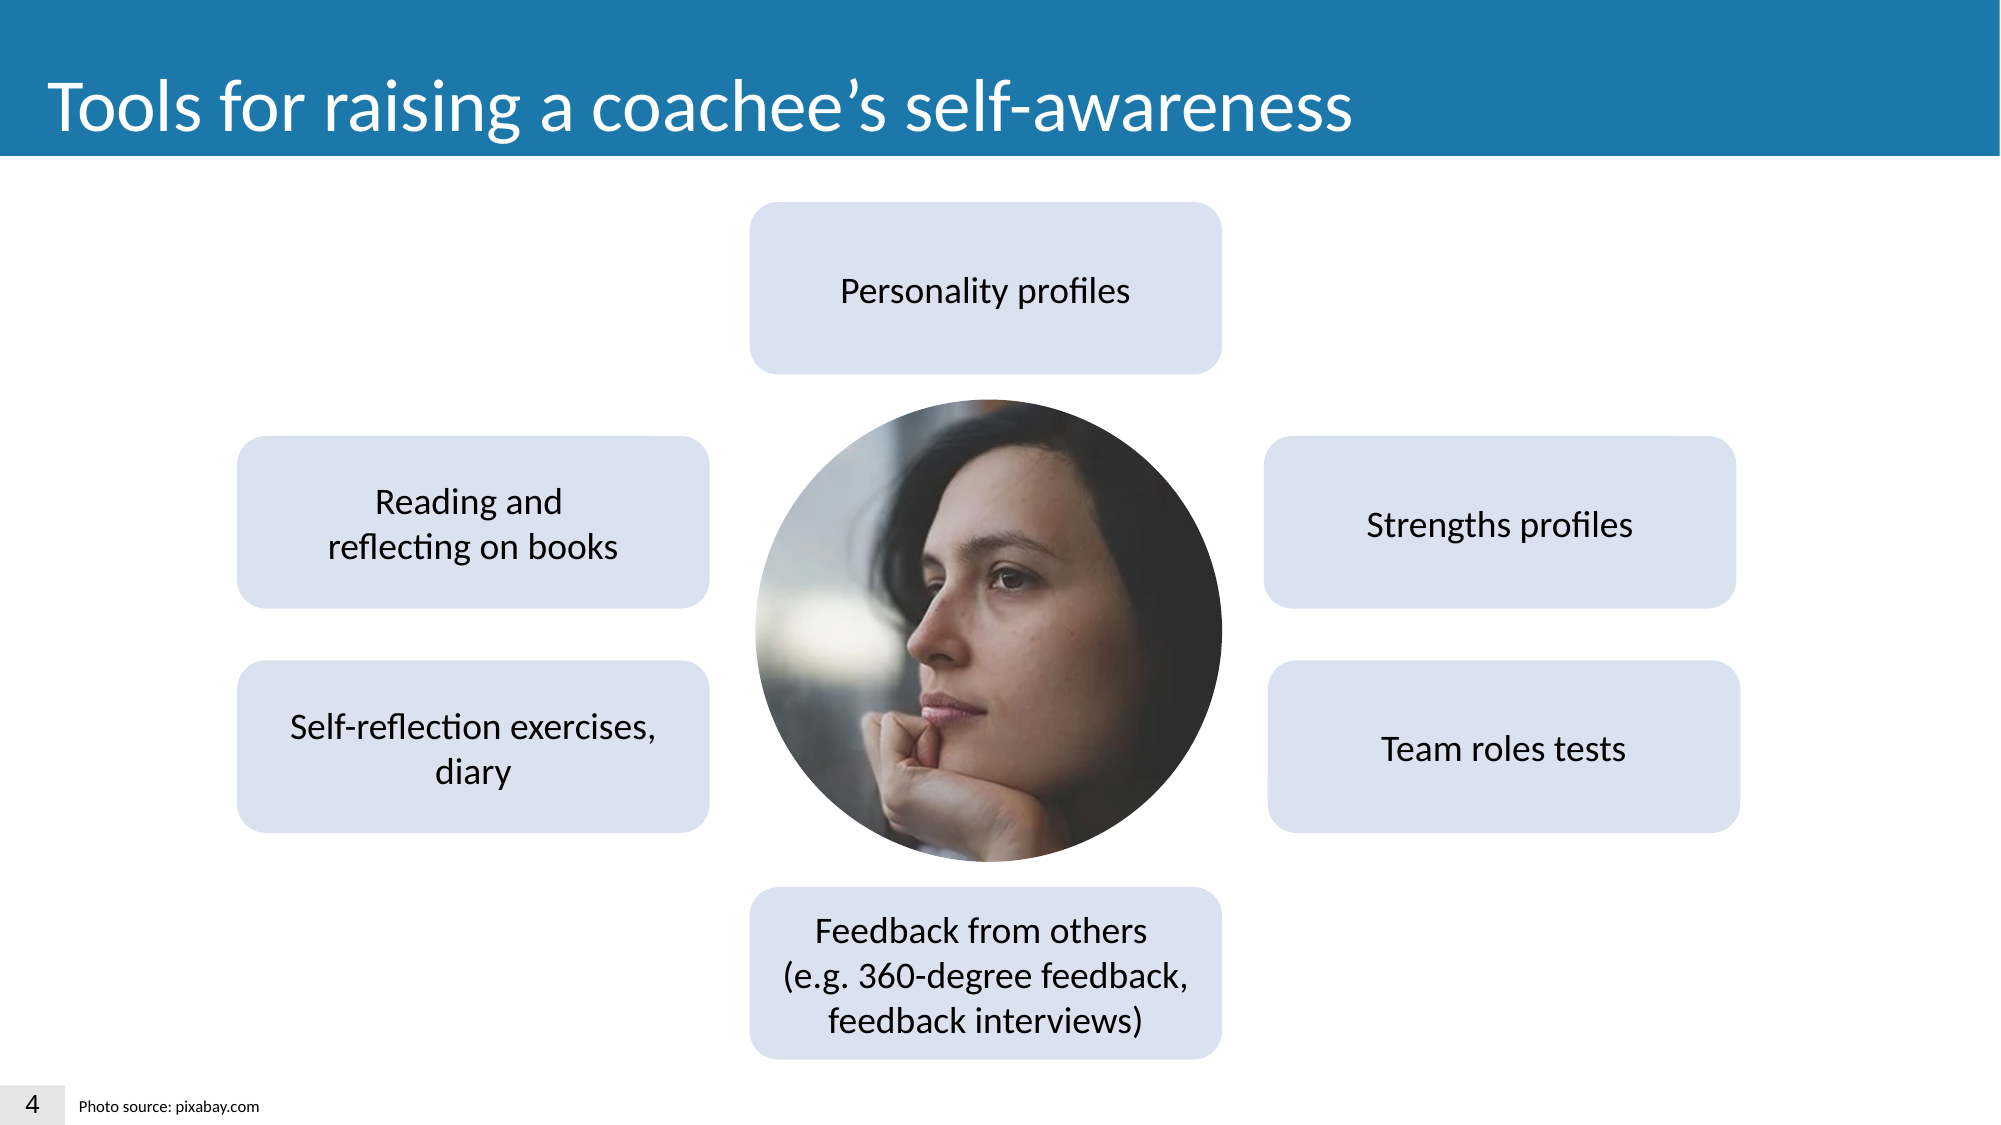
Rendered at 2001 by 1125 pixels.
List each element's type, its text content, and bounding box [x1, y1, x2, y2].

text_box [0, 0, 2000, 157]
text_box 4 [0, 1084, 66, 1125]
text_box Self-reflection exercises, diary [236, 659, 711, 834]
text_box Personality profiles [748, 200, 1224, 376]
text_box Feedback from others (e.g. 360-degree feedback, feedback interviews) [748, 885, 1224, 1061]
text_box Photo source: pixabay.com [63, 1088, 275, 1123]
text_box Tools for raising a coachee’s self-awareness [32, 48, 1370, 154]
text_box Team roles tests [1266, 659, 1742, 834]
text_box [754, 398, 1224, 863]
text_box Strengths profiles [1262, 434, 1738, 610]
text_box Reading and reflecting on books [236, 434, 711, 610]
